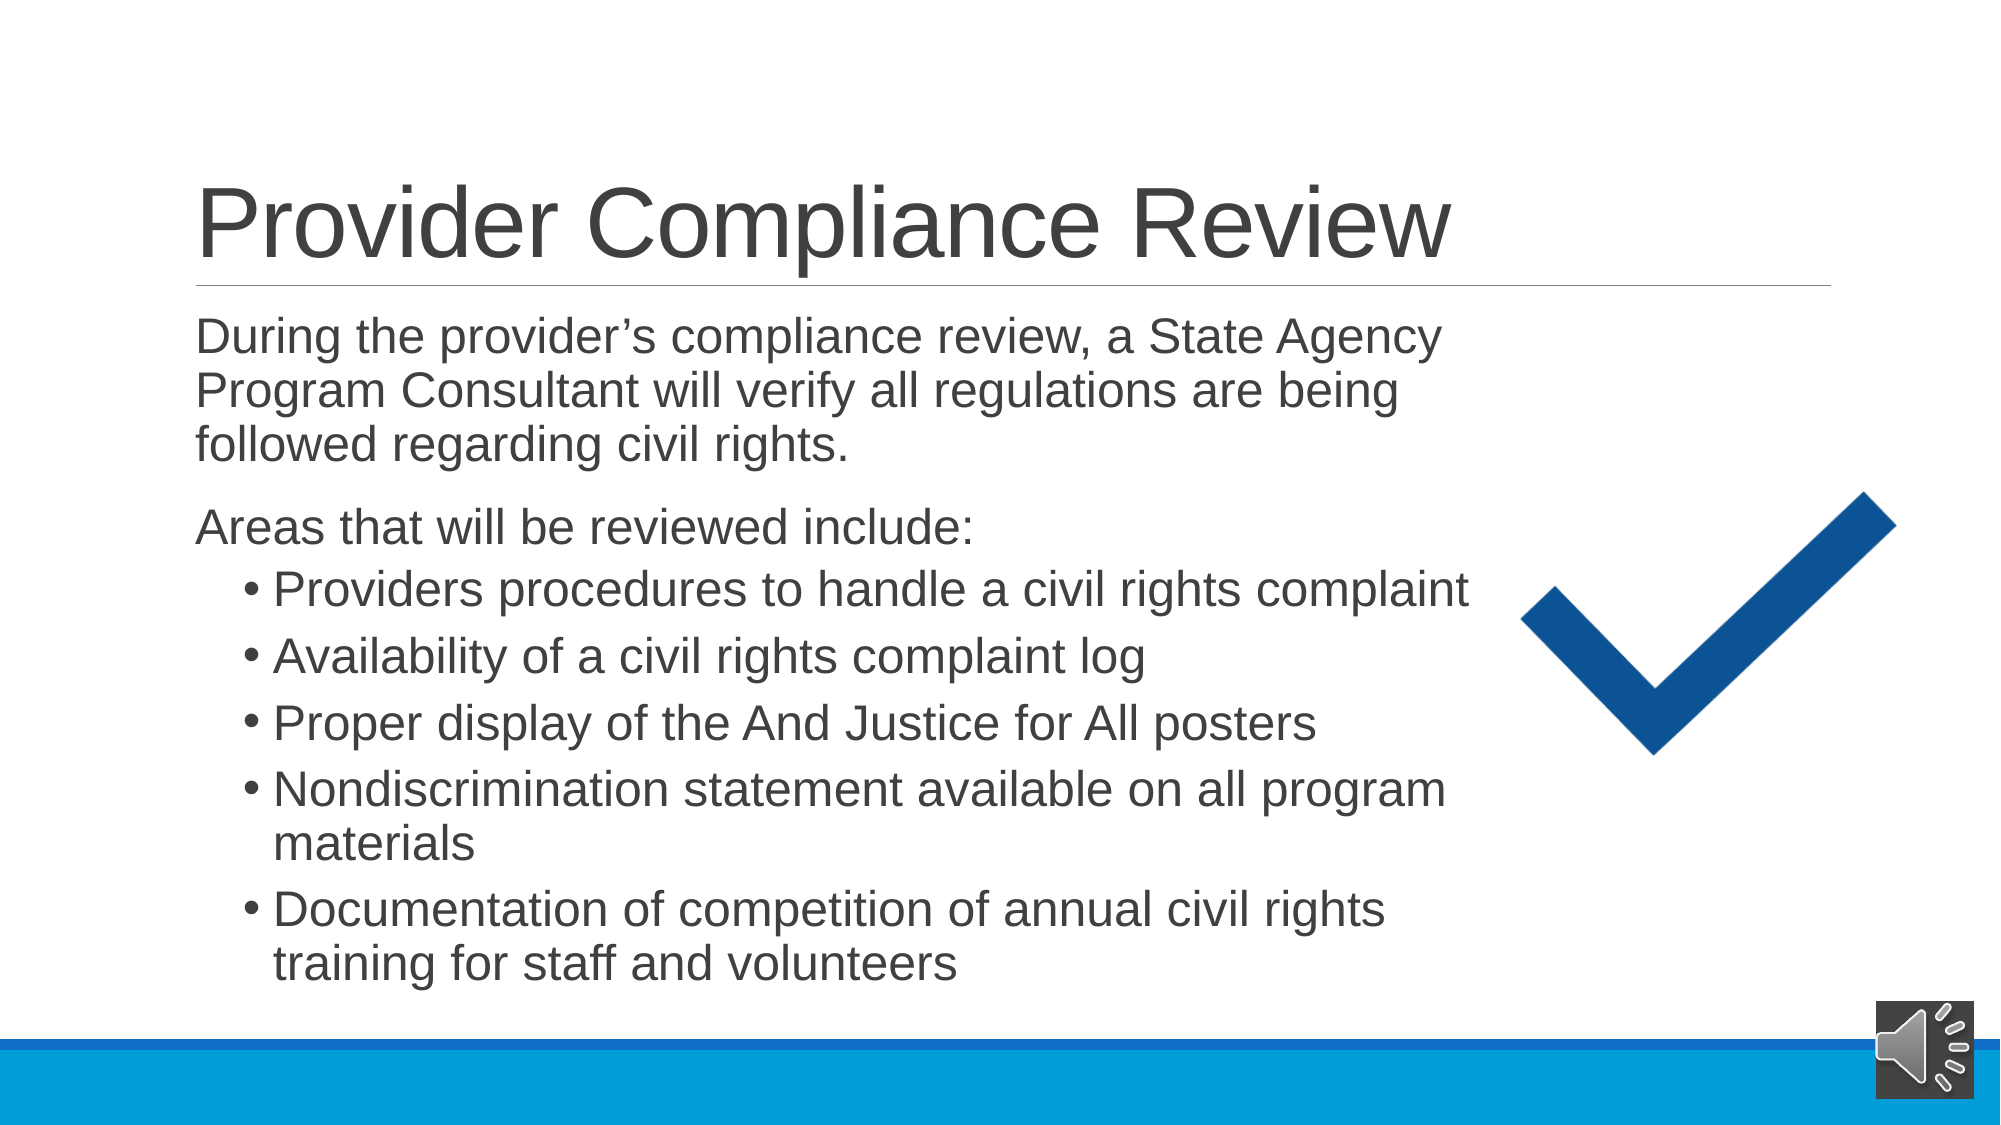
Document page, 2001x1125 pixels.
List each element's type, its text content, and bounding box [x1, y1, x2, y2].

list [1513, 427, 1905, 819]
title Provider Compliance Review [180, 47, 1904, 285]
picture [1874, 999, 1976, 1098]
list During the provider’s compliance review, a State Agency Program Consultant will verify all regulations are being followed regarding civil rights. Areas that will be reviewed include: Providers procedures to handle a civil rights complaint Availability of a civil rights complaint log Proper display of the And Justice for All posters Nondiscrimination statement available on all program materials Documentation of competition of annual civil rights training for staff and volunteers [180, 302, 1505, 1014]
